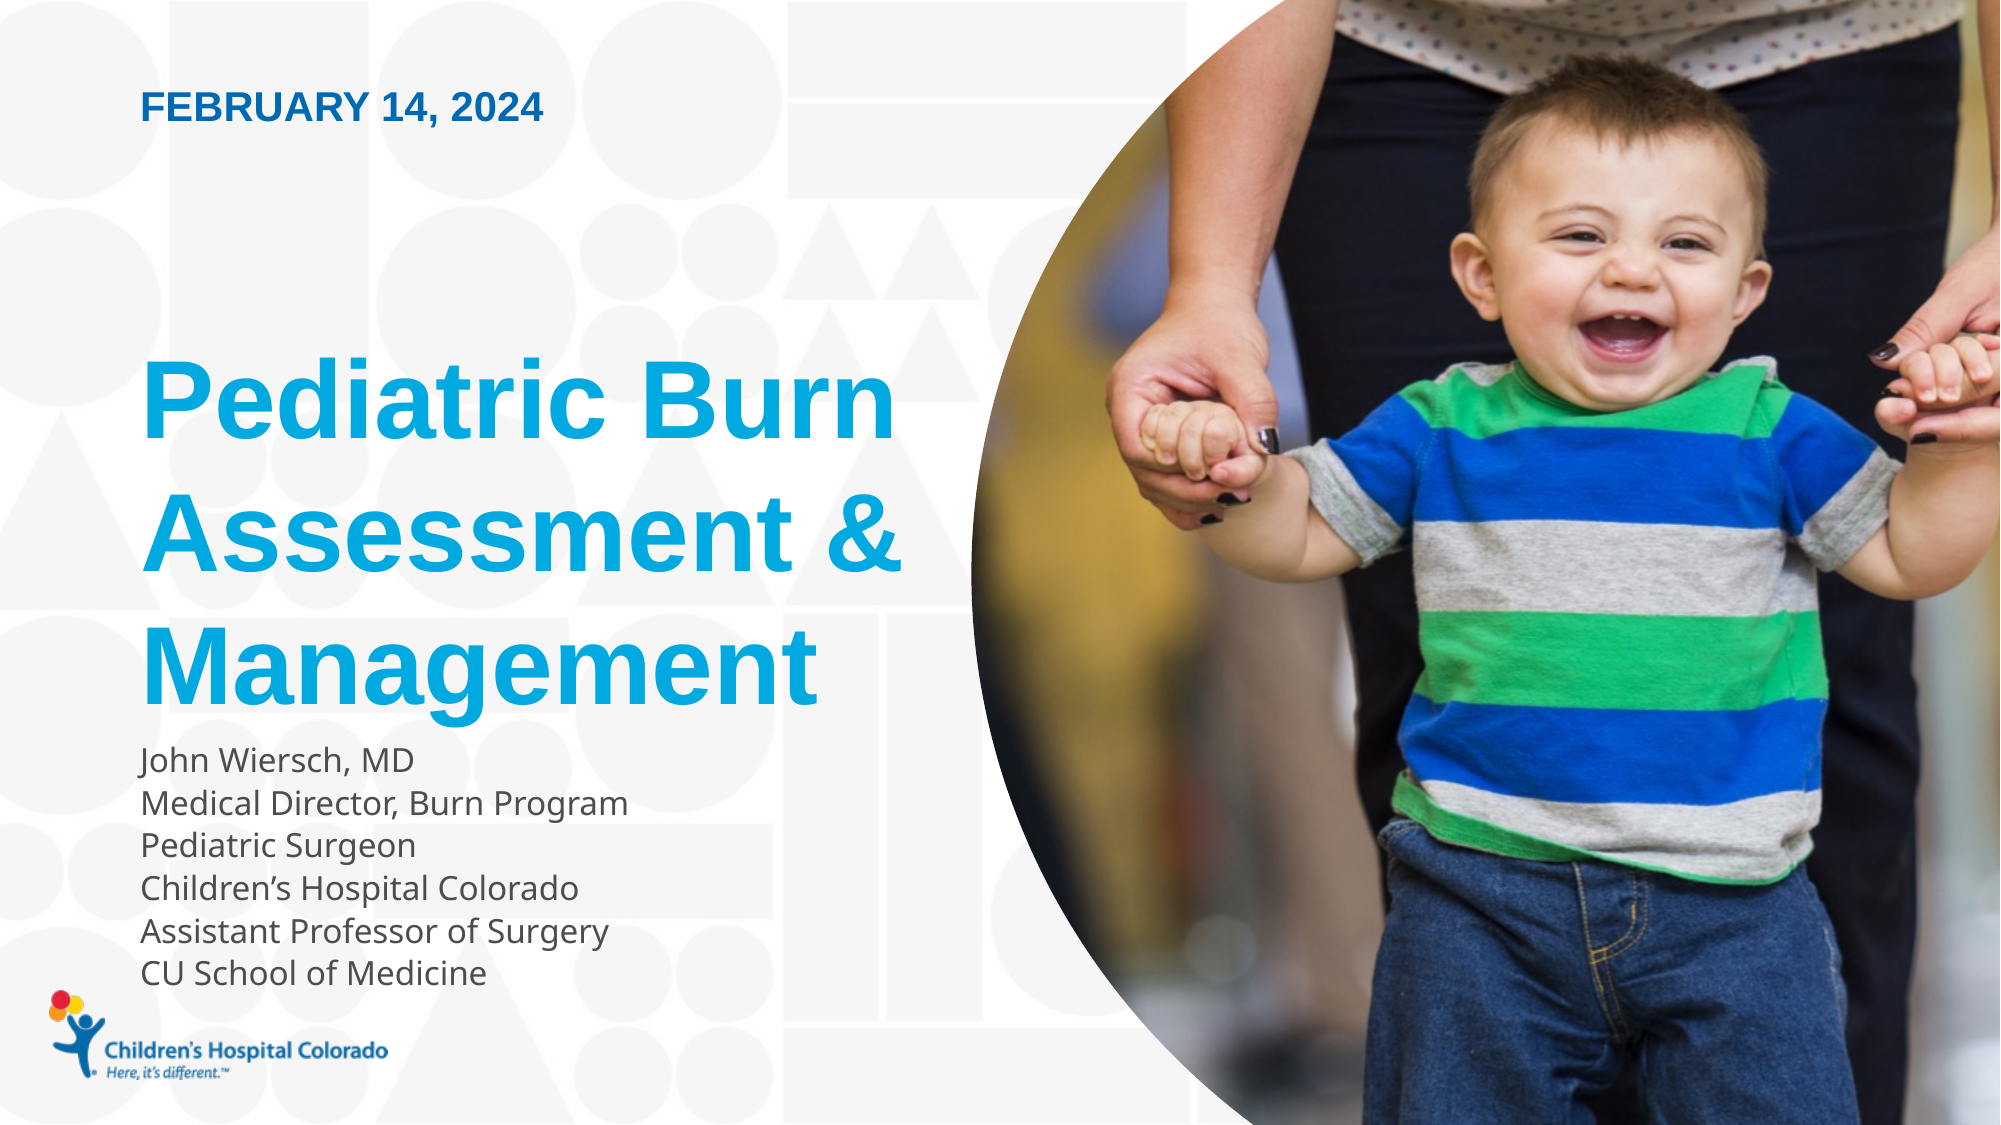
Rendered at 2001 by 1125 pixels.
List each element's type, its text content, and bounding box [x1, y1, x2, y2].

picture [49, 990, 388, 1080]
title Pediatric Burn Assessment & Management [125, 137, 972, 735]
list John Wiersch, MD Medical Director, Burn Program Pediatric Surgeon Children’s Hospital Colorado Assistant Professor of Surgery CU School of Medicine [125, 736, 972, 1012]
list February 14, 2024 [125, 75, 972, 137]
picture [972, 0, 2001, 1125]
